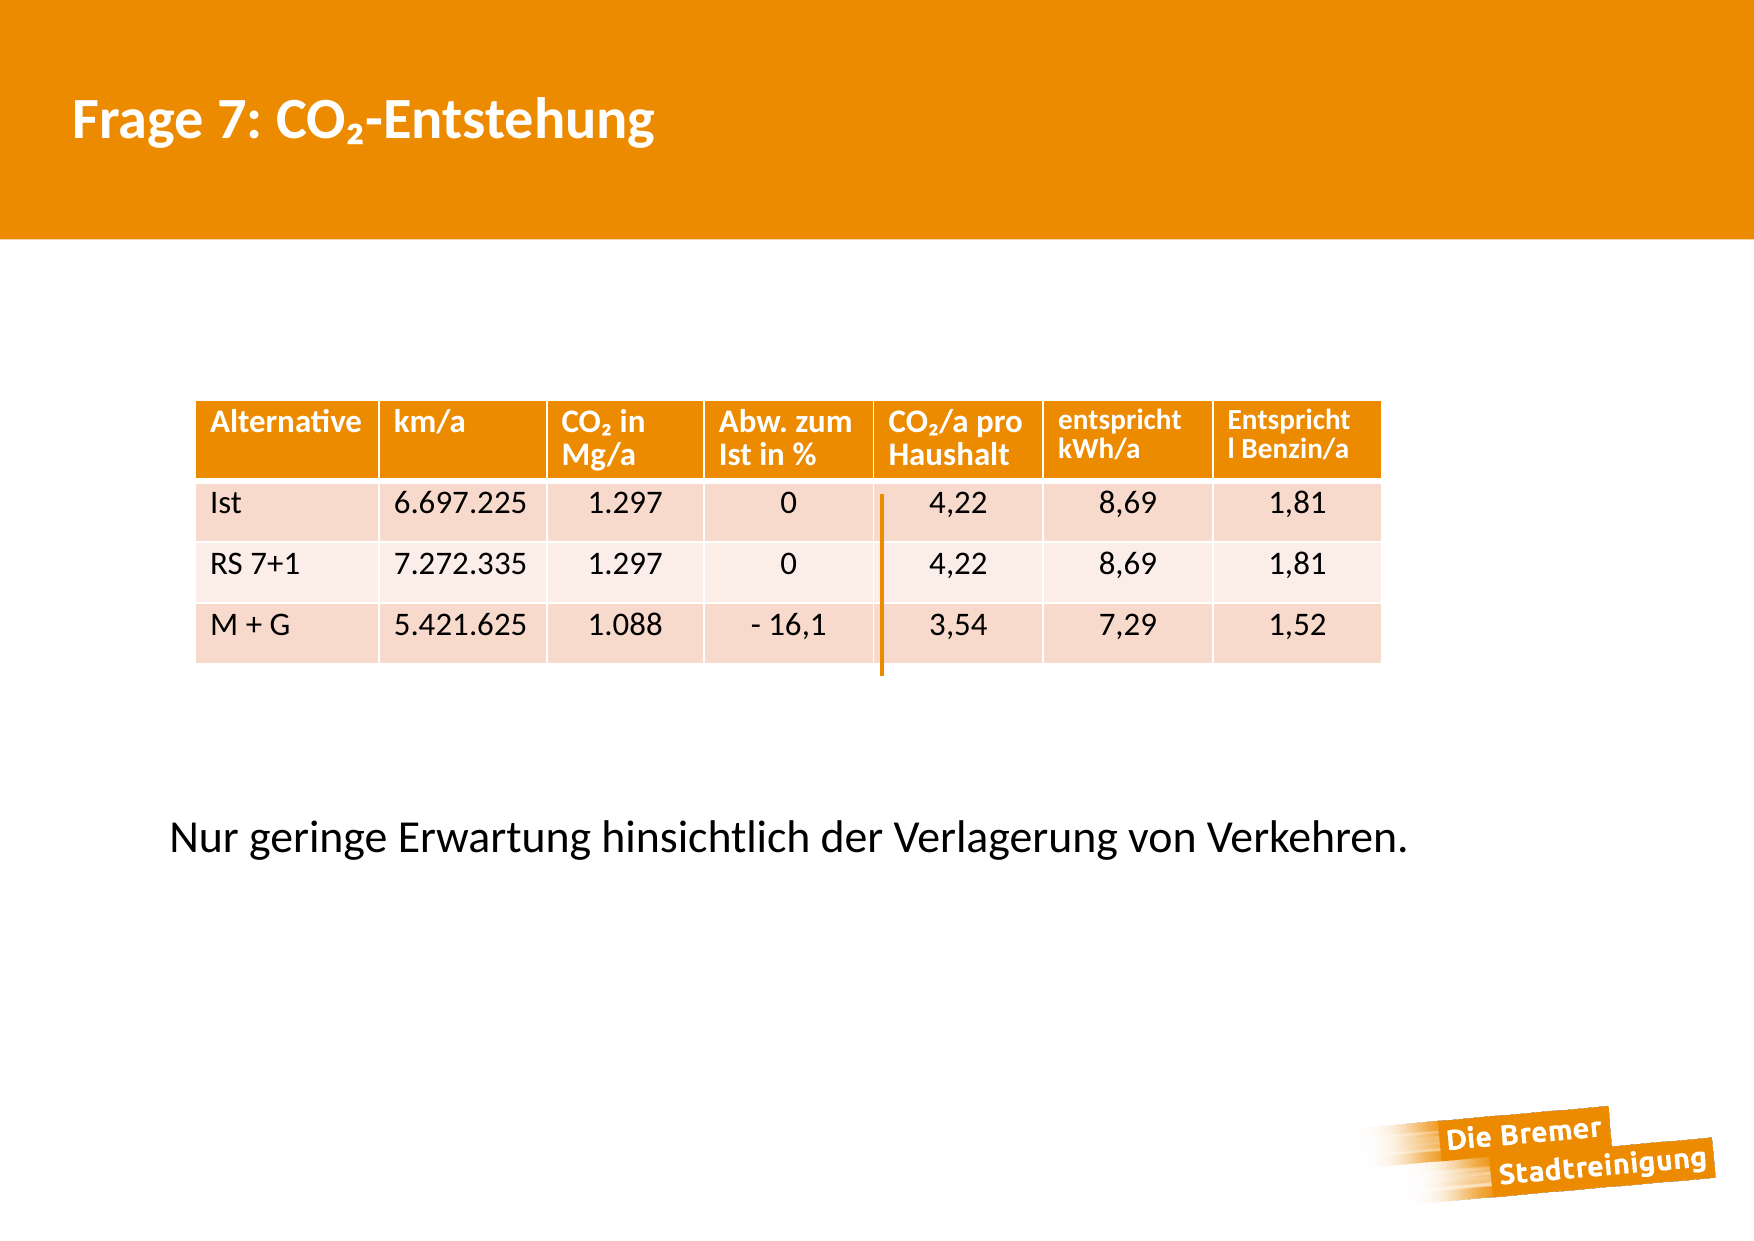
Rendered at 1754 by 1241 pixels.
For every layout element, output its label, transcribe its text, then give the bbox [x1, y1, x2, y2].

table_header Entspricht l Benzin/a [1214, 401, 1381, 478]
table_cell 4,22 [874, 484, 1042, 541]
table_cell 1,52 [1214, 604, 1381, 663]
table_cell 0 [705, 543, 873, 602]
table_cell - 16,1 [705, 604, 873, 663]
title Frage 7: CO₂-Entstehung [72, 49, 1628, 191]
table_cell 4,22 [884, 543, 1042, 602]
table_cell 1.297 [548, 543, 703, 602]
table_cell Ist [196, 484, 378, 541]
table_header km/a [380, 401, 546, 478]
table_cell 3,54 [884, 604, 1042, 663]
table_cell 4,22 [874, 543, 880, 602]
table_cell 8,69 [1044, 484, 1212, 541]
table_cell RS 7+1 [196, 543, 378, 602]
table_cell 3,54 [874, 604, 880, 663]
table_cell 1.297 [548, 484, 703, 541]
table_cell 8,69 [1044, 543, 1212, 602]
table_cell 1,81 [1214, 484, 1381, 541]
table_cell 1.088 [548, 604, 703, 663]
table_cell 0 [705, 484, 873, 541]
table_cell 7.272.335 [380, 543, 546, 602]
table_header CO₂/a pro Haushalt [874, 401, 1042, 478]
table_header Abw. zum Ist in % [705, 401, 873, 478]
table_header CO₂ in Mg/a [548, 401, 703, 478]
list Nur geringe Erwartung hinsichtlich der Verlagerung von Verkehren. [169, 805, 1591, 907]
picture [1300, 1065, 1754, 1241]
table_cell 7,29 [1044, 604, 1212, 663]
table_cell 5.421.625 [380, 604, 546, 663]
table_cell 1,81 [1214, 543, 1381, 602]
table_header Alternative [196, 401, 378, 478]
table_cell M + G [196, 604, 378, 663]
table_header entspricht kWh/a [1044, 401, 1212, 478]
table_cell 6.697.225 [380, 484, 546, 541]
